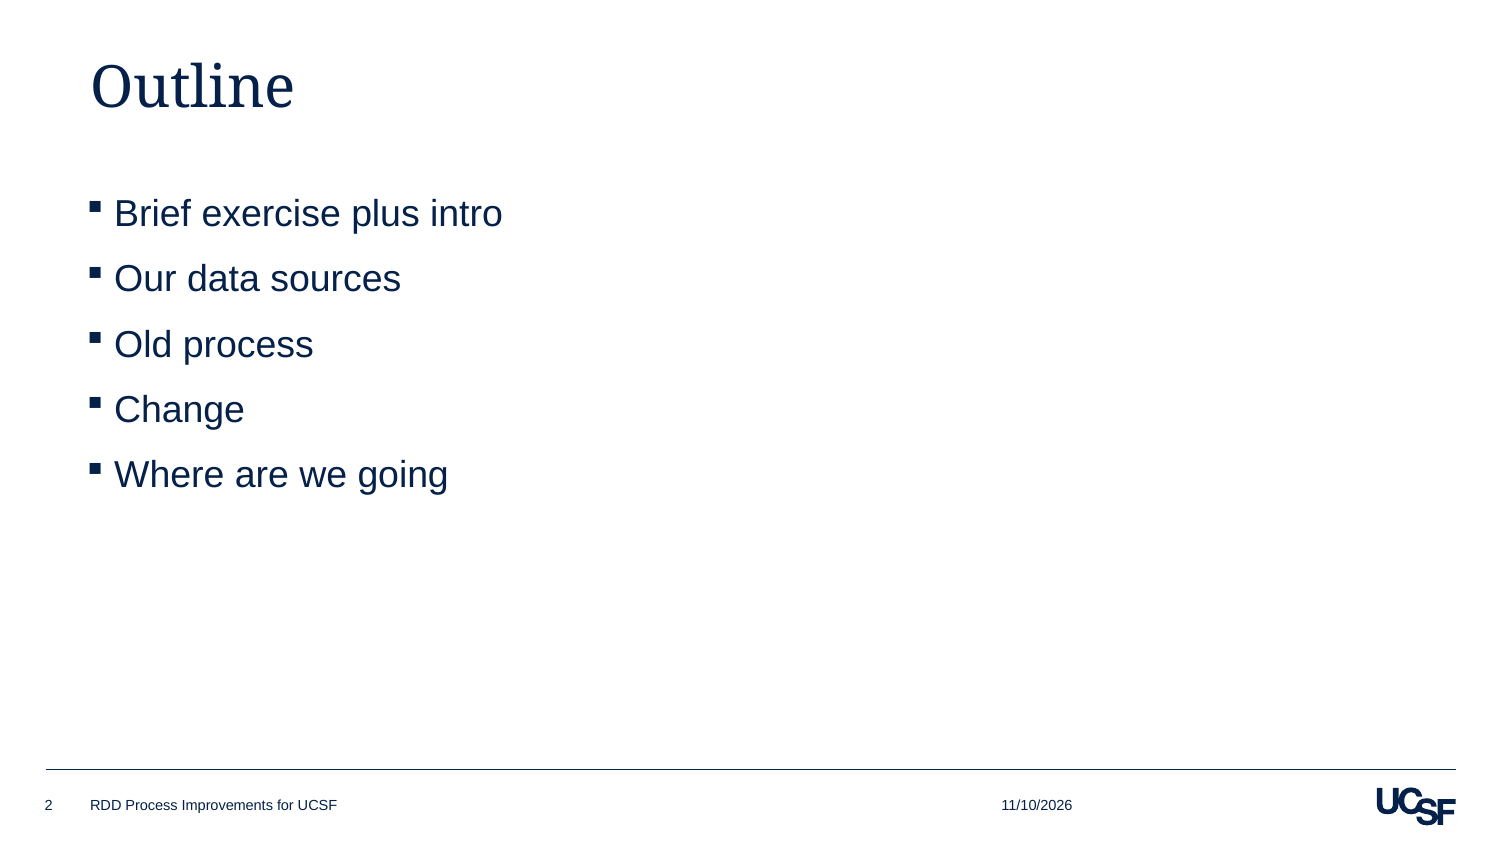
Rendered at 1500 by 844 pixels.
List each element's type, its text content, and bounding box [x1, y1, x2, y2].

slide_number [1001, 793, 1154, 813]
footer RDD Process Improvements for UCSF [89, 796, 798, 813]
title Outline [75, 52, 1403, 130]
slide_number 2 [44, 793, 85, 814]
list Brief exercise plus intro Our data sources Old process Change Where are we going [71, 186, 1438, 680]
